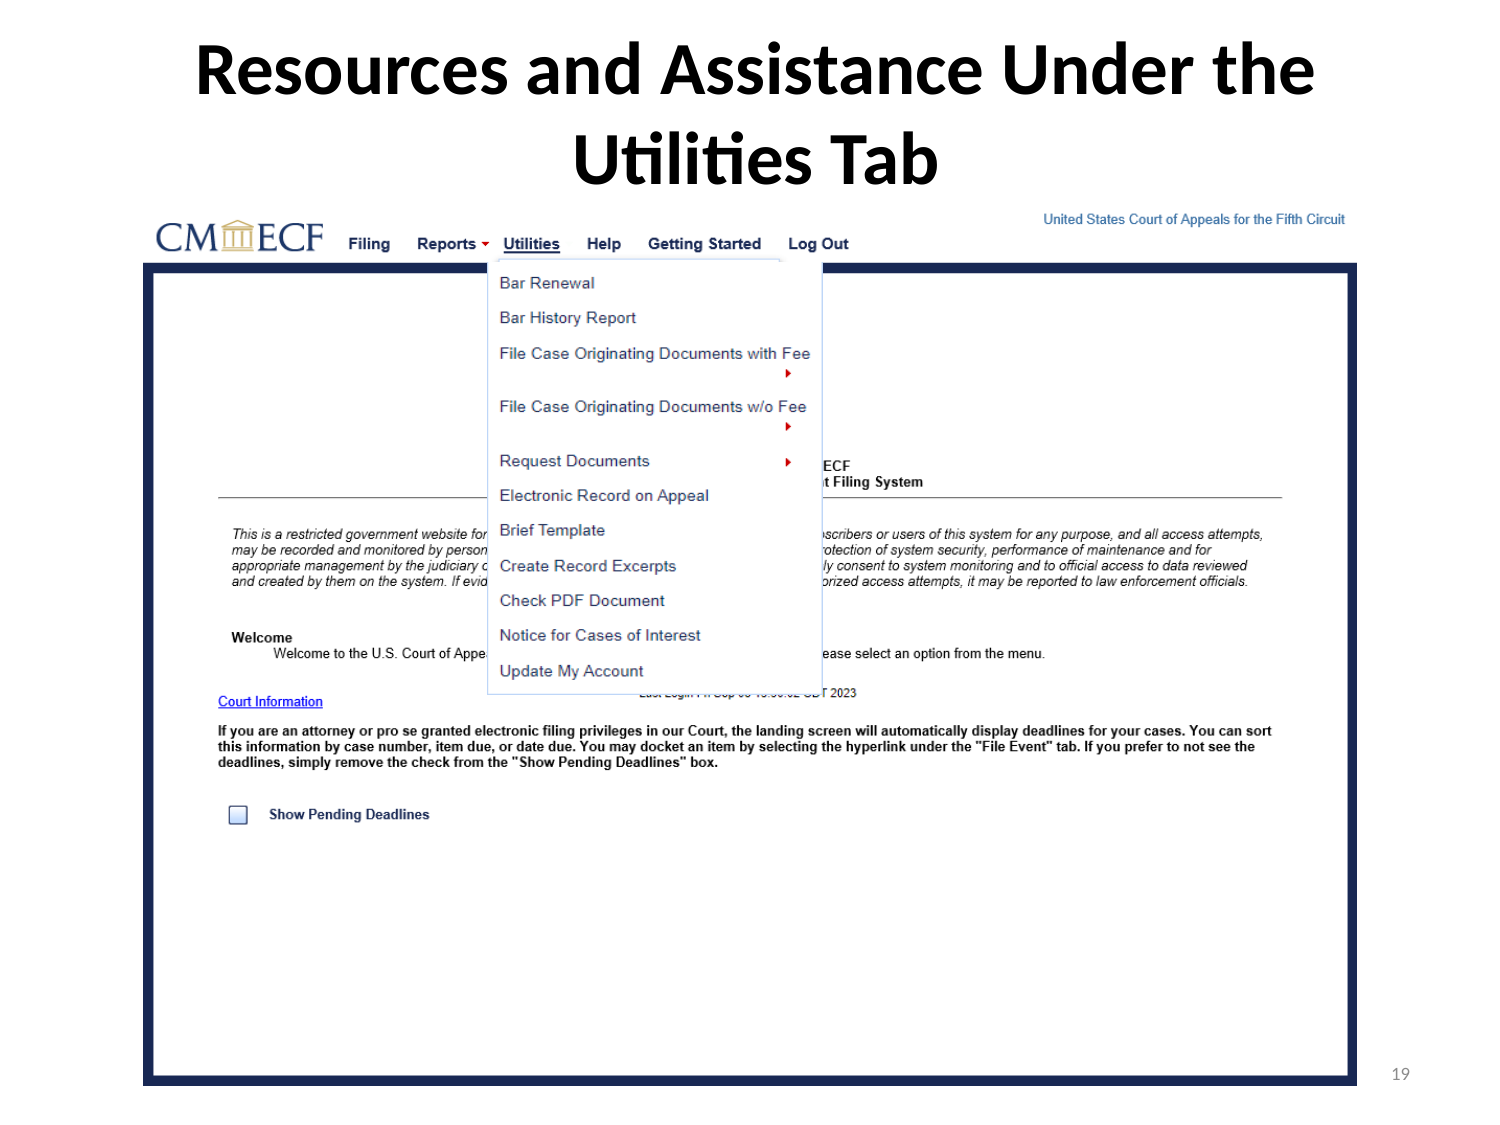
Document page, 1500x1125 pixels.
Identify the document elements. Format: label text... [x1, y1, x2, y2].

slide_number 19 [1074, 1042, 1425, 1103]
picture [143, 199, 1357, 1086]
text_box Resources and Assistance Under the Utilities Tab [62, 12, 1450, 208]
